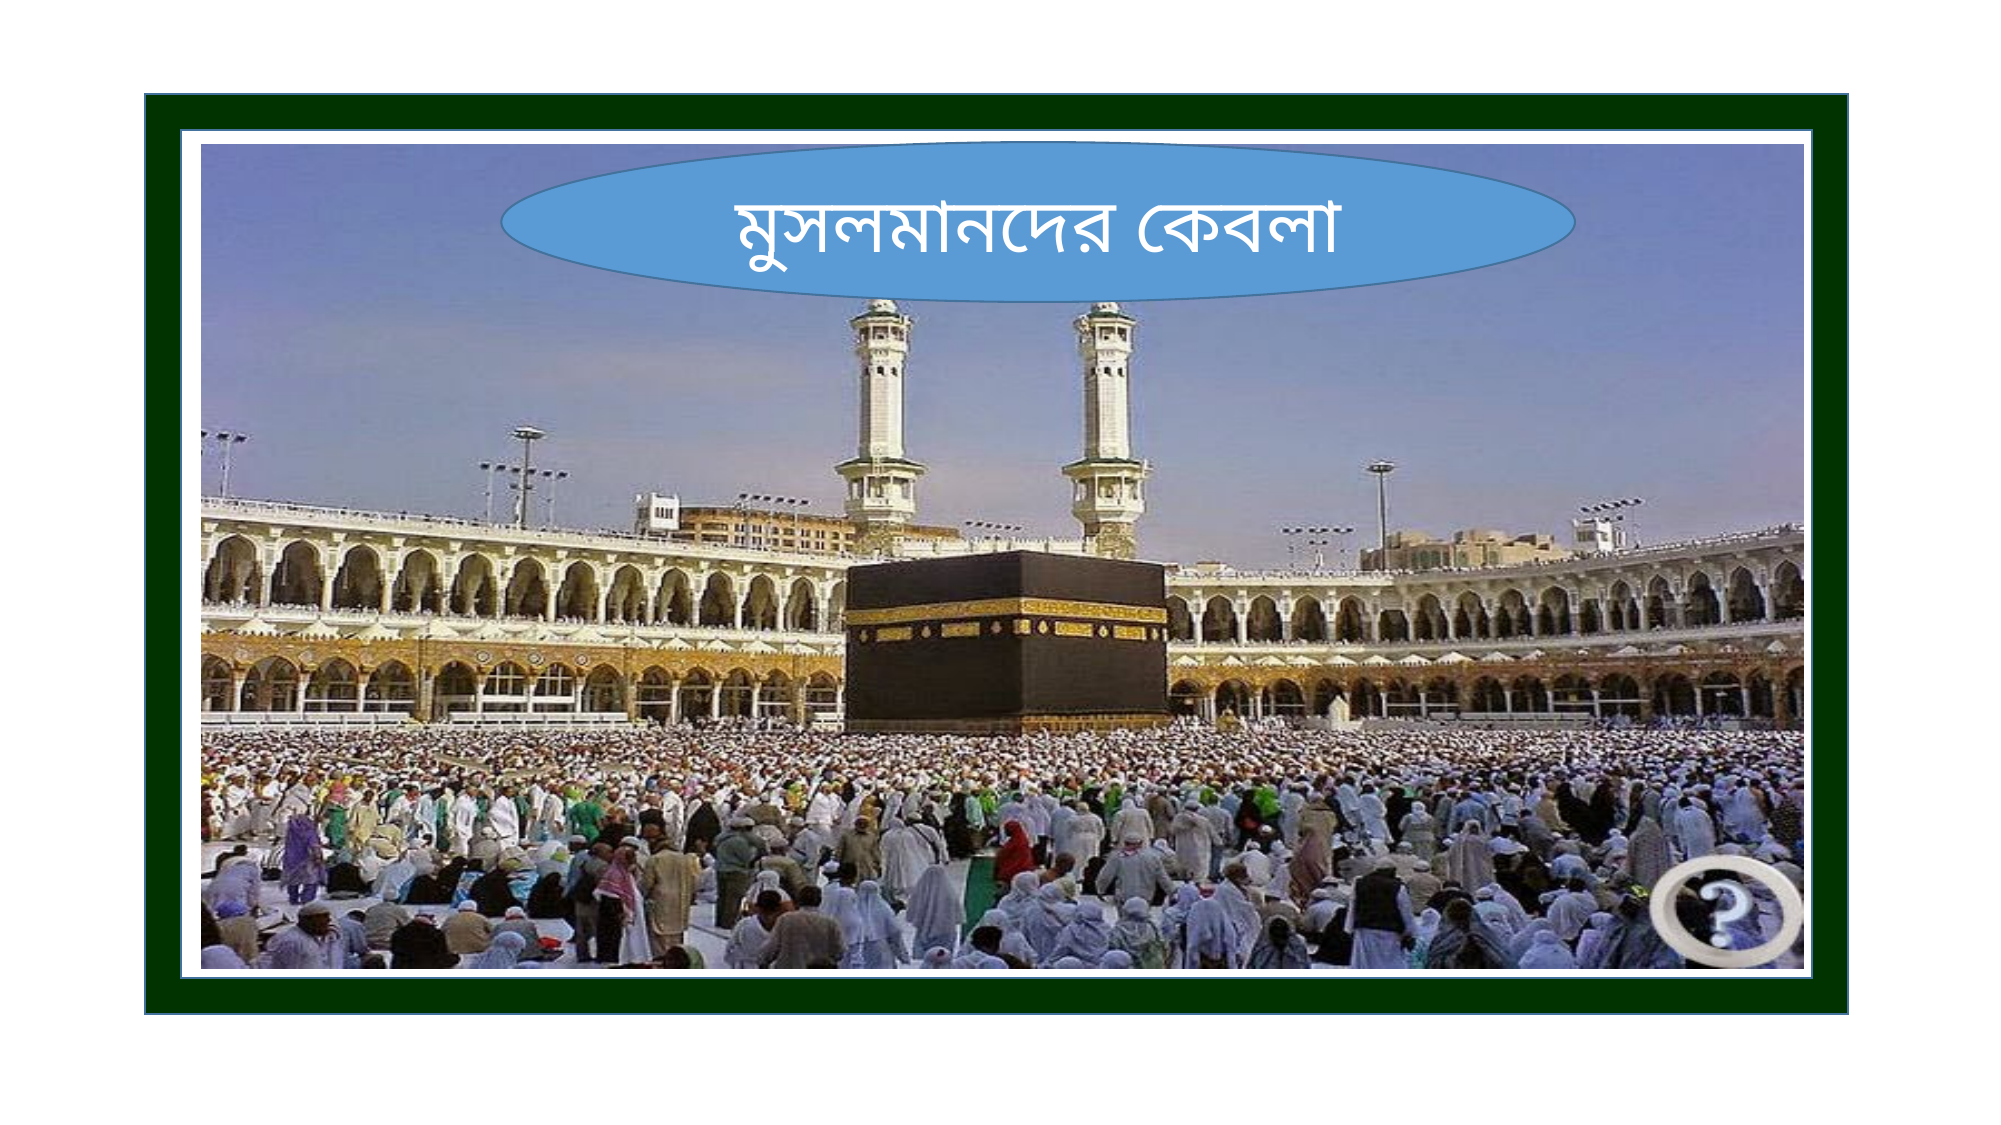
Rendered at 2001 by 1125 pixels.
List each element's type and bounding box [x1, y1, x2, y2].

text_box [144, 93, 1849, 1015]
picture [201, 144, 1804, 970]
